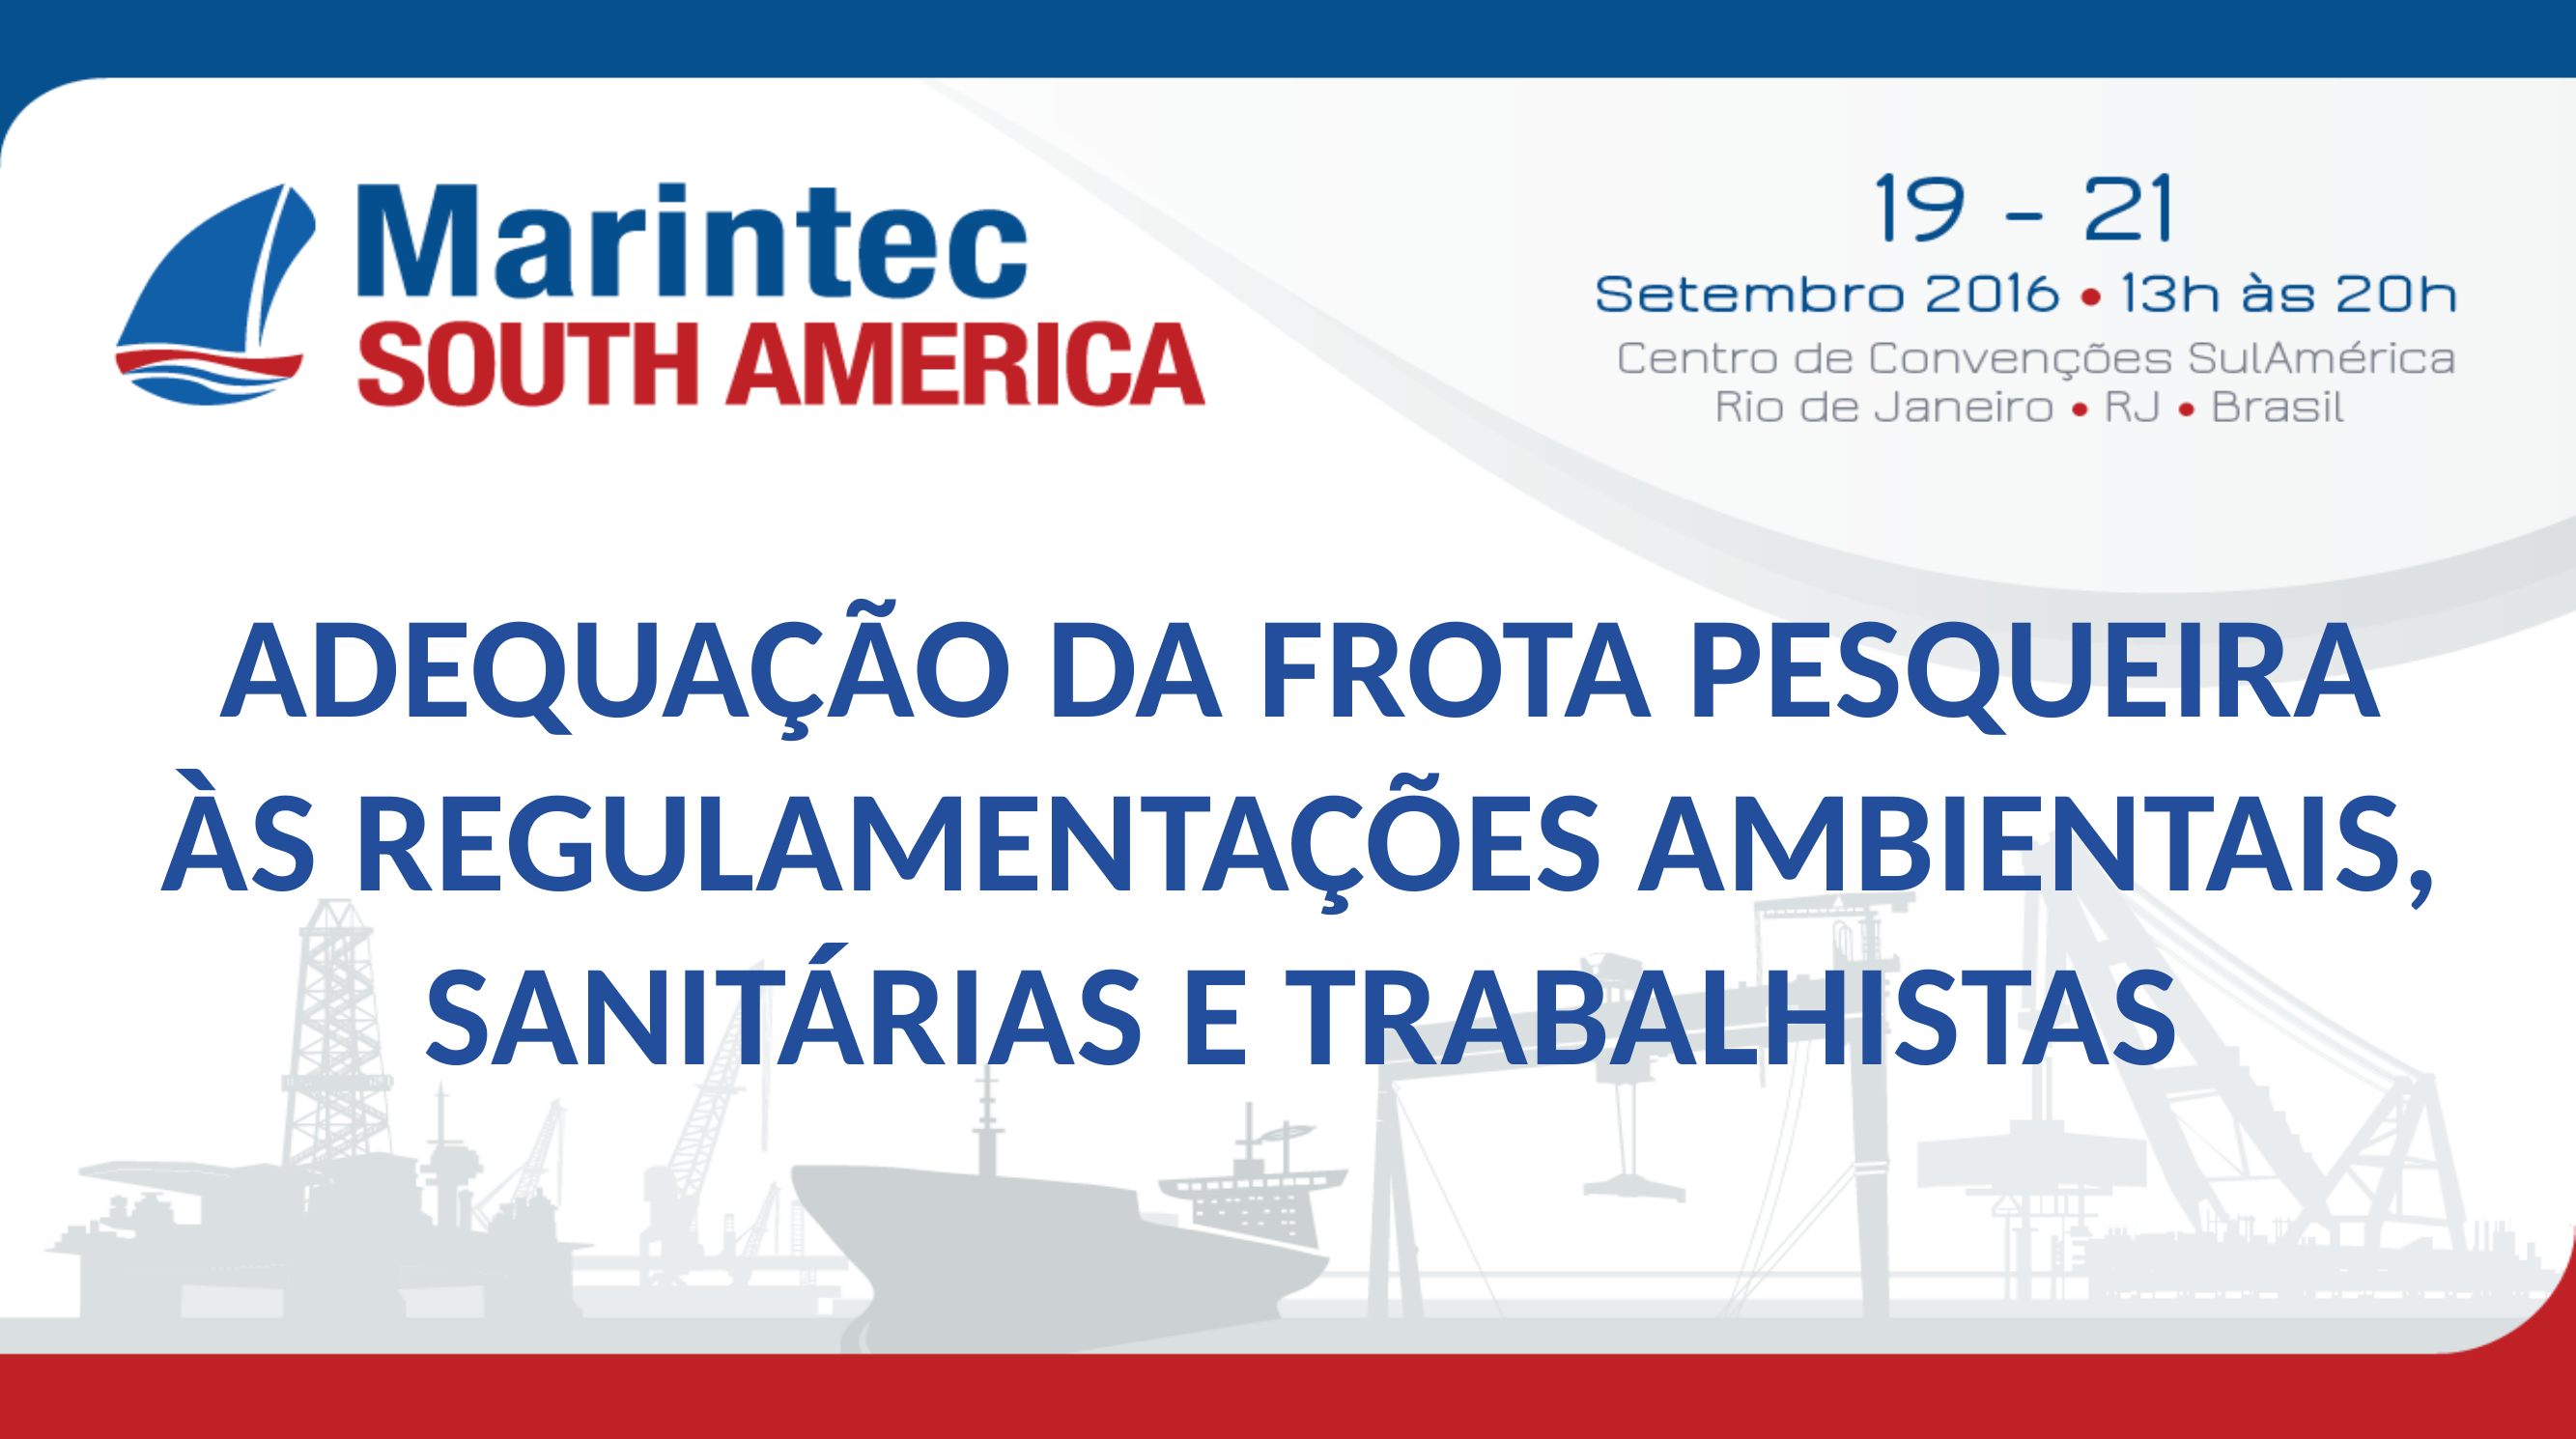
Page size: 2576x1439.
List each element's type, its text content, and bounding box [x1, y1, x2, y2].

picture [0, 0, 2576, 1439]
text_box ADEQUAÇÃO DA FROTA PESQUEIRA ÀS REGULAMENTAÇÕES AMBIENTAIS, SANITÁRIAS E TRABALHISTAS [142, 565, 2463, 1102]
